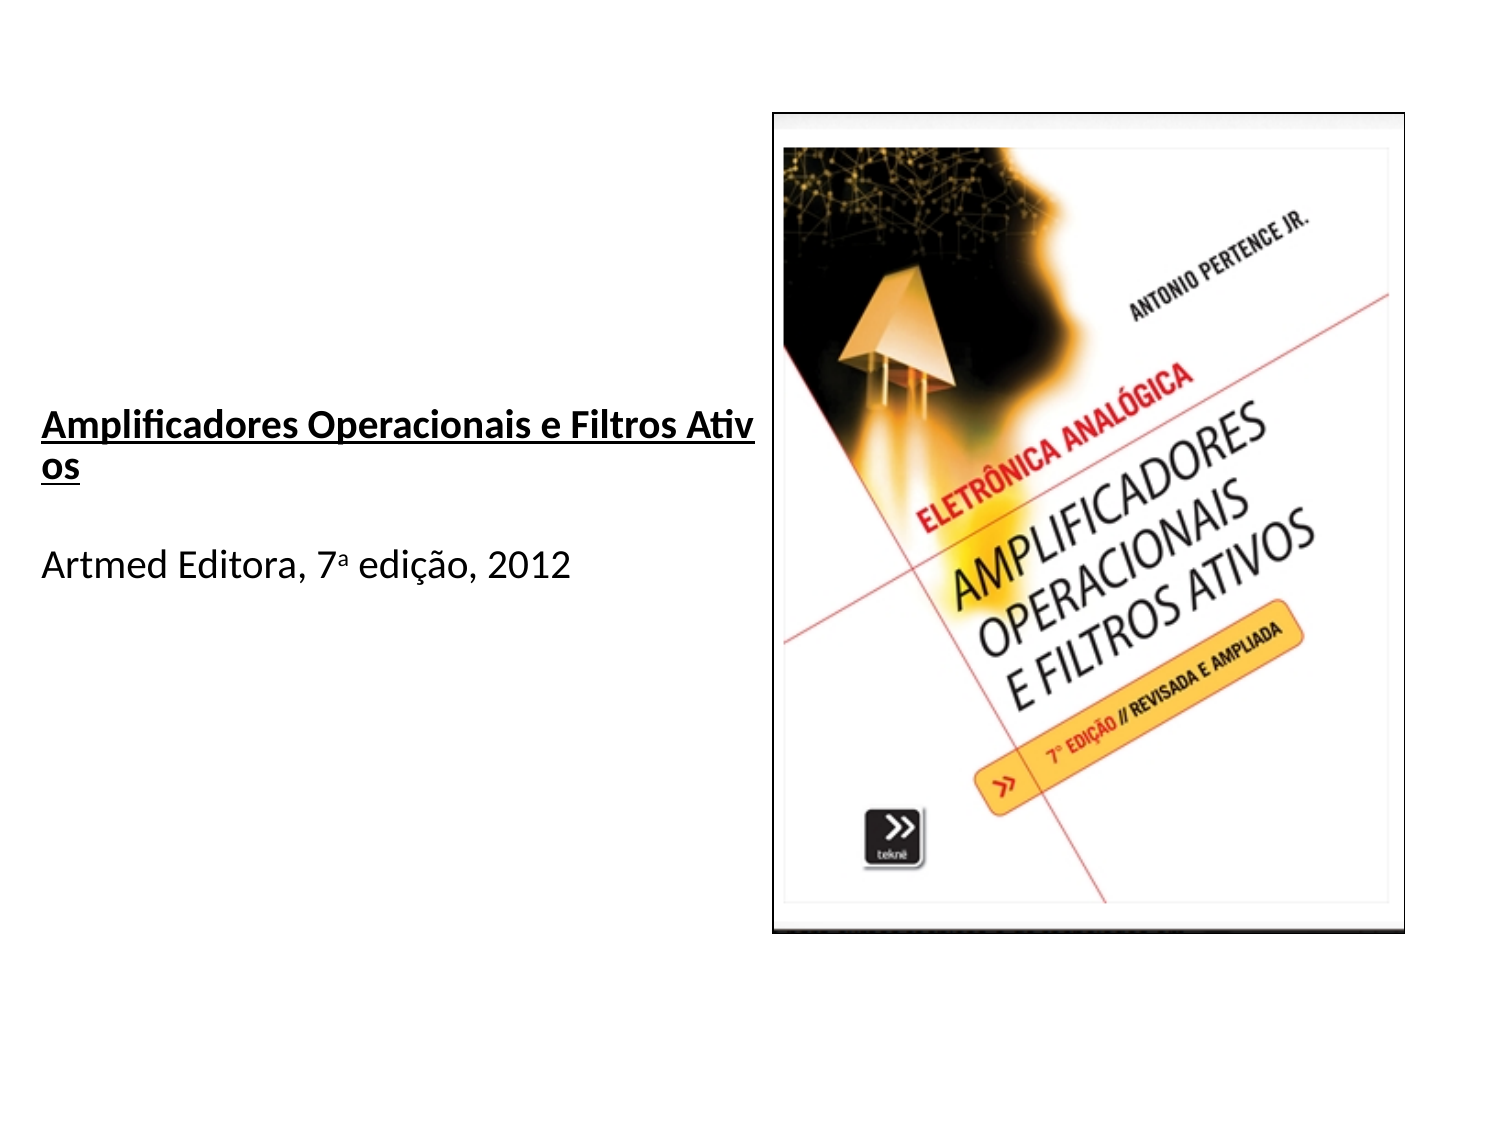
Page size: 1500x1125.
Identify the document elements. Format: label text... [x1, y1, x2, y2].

title Amplificadores Operacionais e Filtros Ativos Artmed Editora, 7a edição, 2012 [41, 397, 761, 546]
picture [773, 113, 1405, 933]
